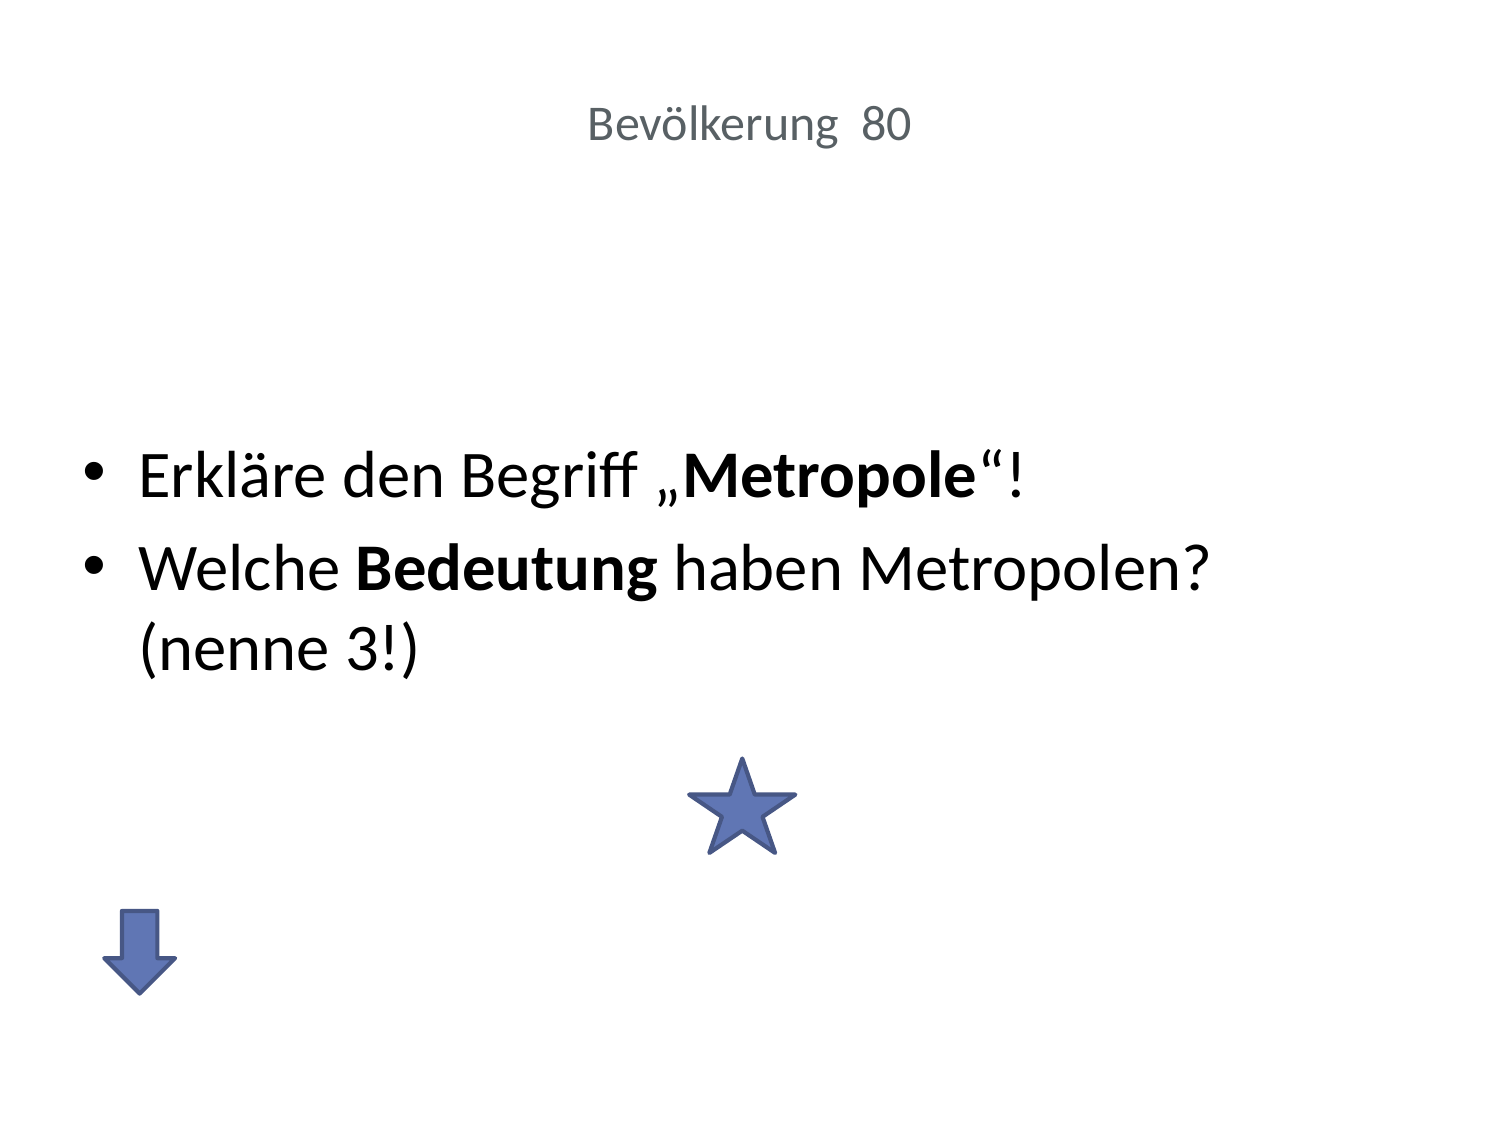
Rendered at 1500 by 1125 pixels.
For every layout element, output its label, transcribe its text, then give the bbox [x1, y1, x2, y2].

list Erkläre den Begriff „Metropole“! Welche Bedeutung haben Metropolen? (nenne 3!) [67, 202, 1418, 912]
text_box [687, 756, 798, 855]
text_box [102, 908, 178, 996]
title Bevölkerung 80 [75, 45, 1425, 197]
